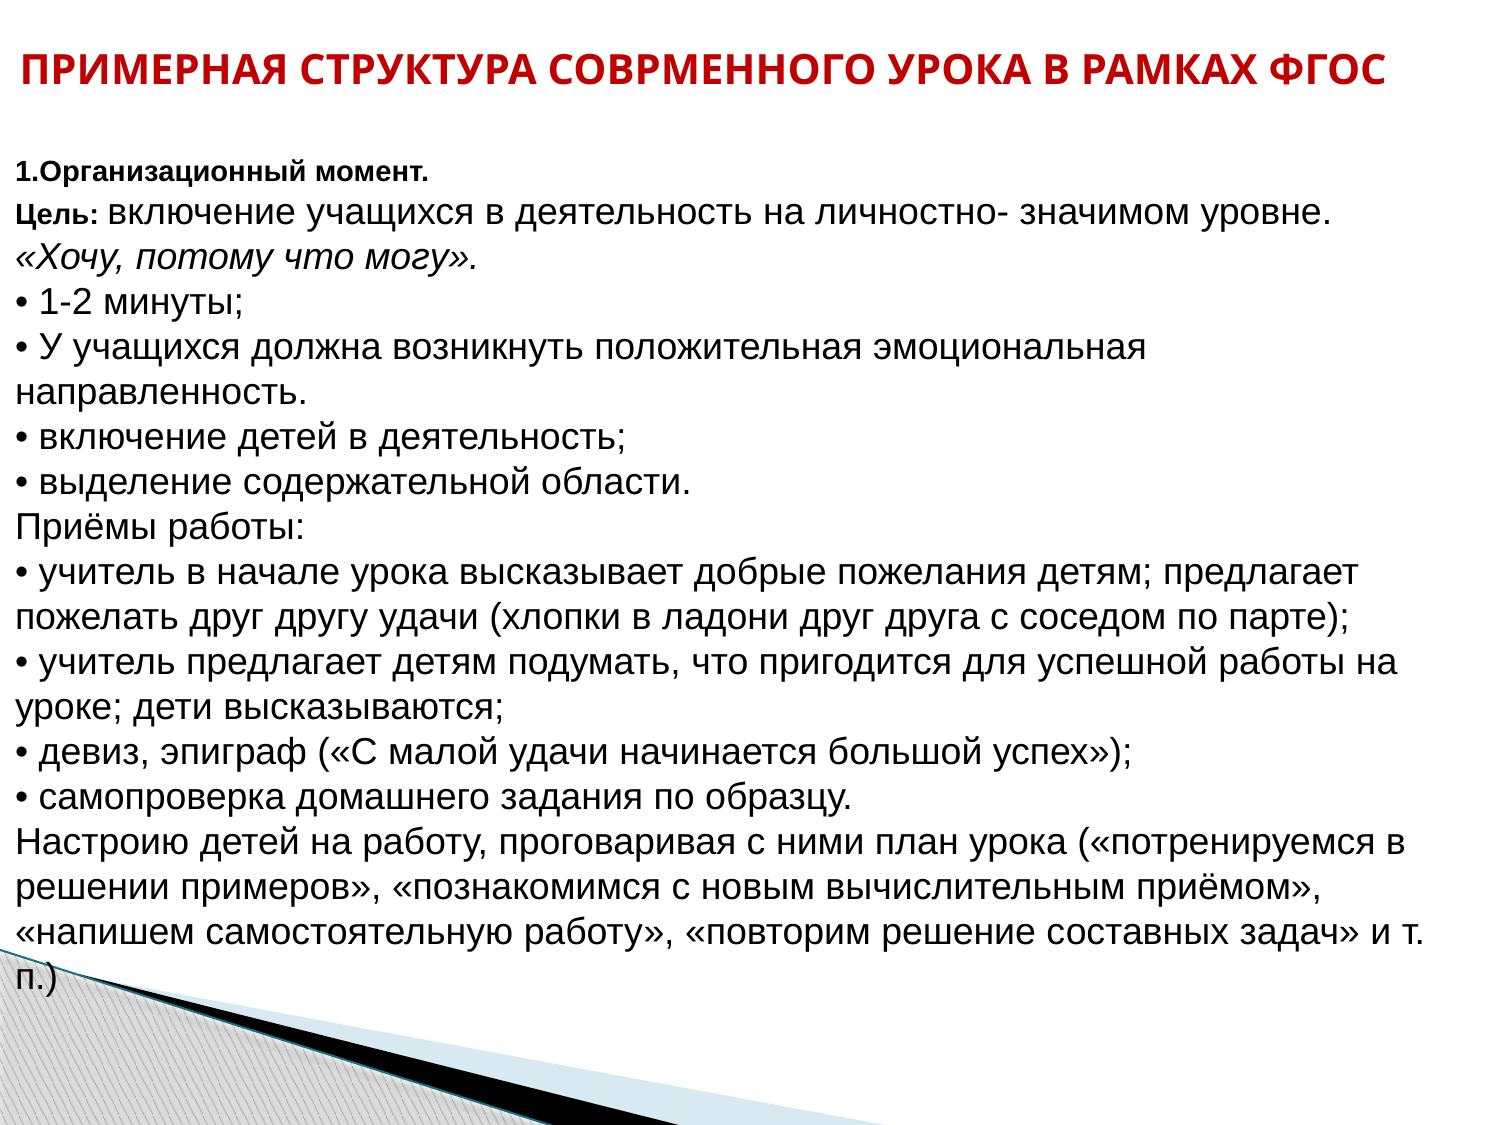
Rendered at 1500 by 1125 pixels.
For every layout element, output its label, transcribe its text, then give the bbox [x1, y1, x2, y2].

text_box 1.Организационный момент. Цель: включение учащихся в деятельность на личностно- значимом уровне. «Хочу, потому что могу». • 1-2 минуты; • У учащихся должна возникнуть положительная эмоциональная направленность. • включение детей в деятельность; • выделение содержательной области. Приёмы работы: • учитель в начале урока высказывает добрые пожелания детям; предлагает пожелать друг другу удачи (хлопки в ладони друг друга с соседом по парте); • учитель предлагает детям подумать, что пригодится для успешной работы на уроке; дети высказываются; • девиз, эпиграф («С малой удачи начинается большой успех»); • самопроверка домашнего задания по образцу. Настроию детей на работу, проговаривая с ними план урока («потренируемся в решении примеров», «познакомимся с новым вычислительным приёмом», «напишем самостоятельную работу», «повторим решение составных задач» и т. п.) [0, 5, 1465, 1005]
